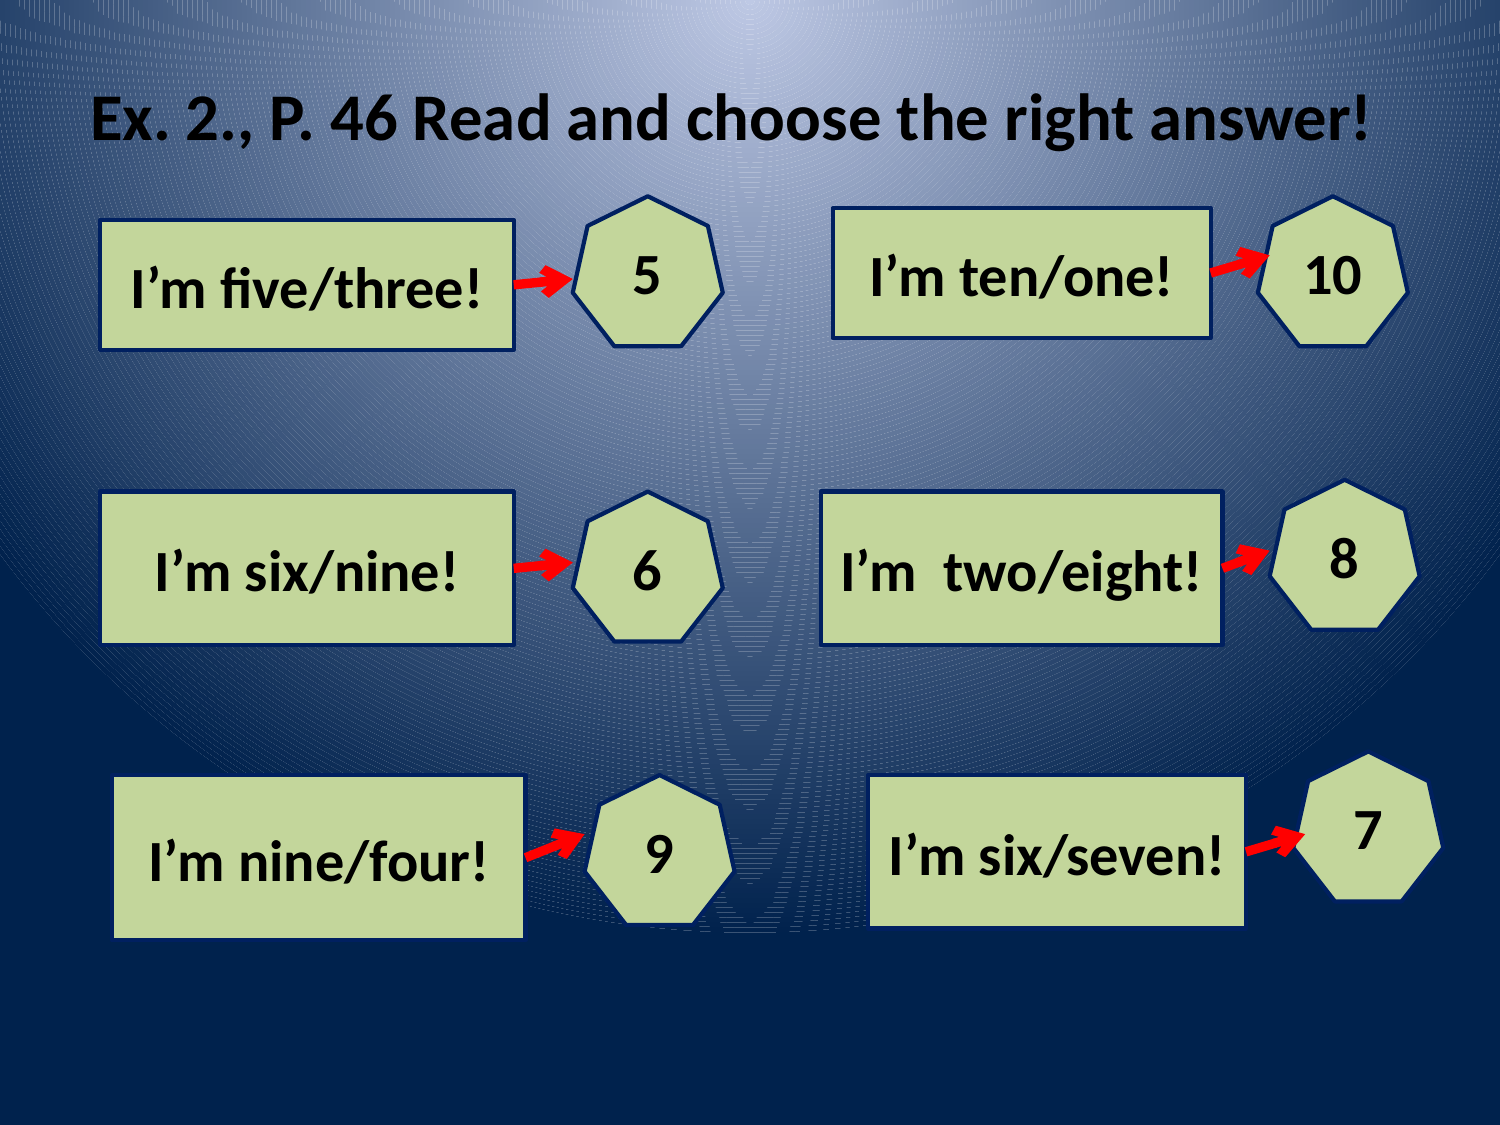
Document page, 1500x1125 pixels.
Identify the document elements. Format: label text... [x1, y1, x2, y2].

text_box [1245, 833, 1306, 853]
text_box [513, 278, 573, 286]
text_box 9 [582, 773, 737, 928]
text_box I’m nine/four! [110, 773, 528, 942]
text_box I’m six/nine! [98, 489, 516, 647]
text_box 8 [1267, 477, 1422, 632]
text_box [1222, 550, 1270, 569]
title Ex. 2., P. 46 Read and choose the right answer! [75, 42, 1425, 185]
text_box I’m ten/one! [831, 206, 1213, 340]
text_box 10 [1255, 194, 1410, 349]
text_box I’m six/seven! [866, 773, 1248, 931]
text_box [513, 562, 573, 569]
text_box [525, 833, 585, 858]
text_box I’m two/eight! [819, 489, 1225, 647]
text_box 5 [570, 194, 725, 349]
text_box I’m five/three! [98, 218, 516, 352]
text_box 7 [1295, 749, 1446, 904]
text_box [1210, 255, 1270, 274]
text_box 6 [570, 489, 725, 644]
